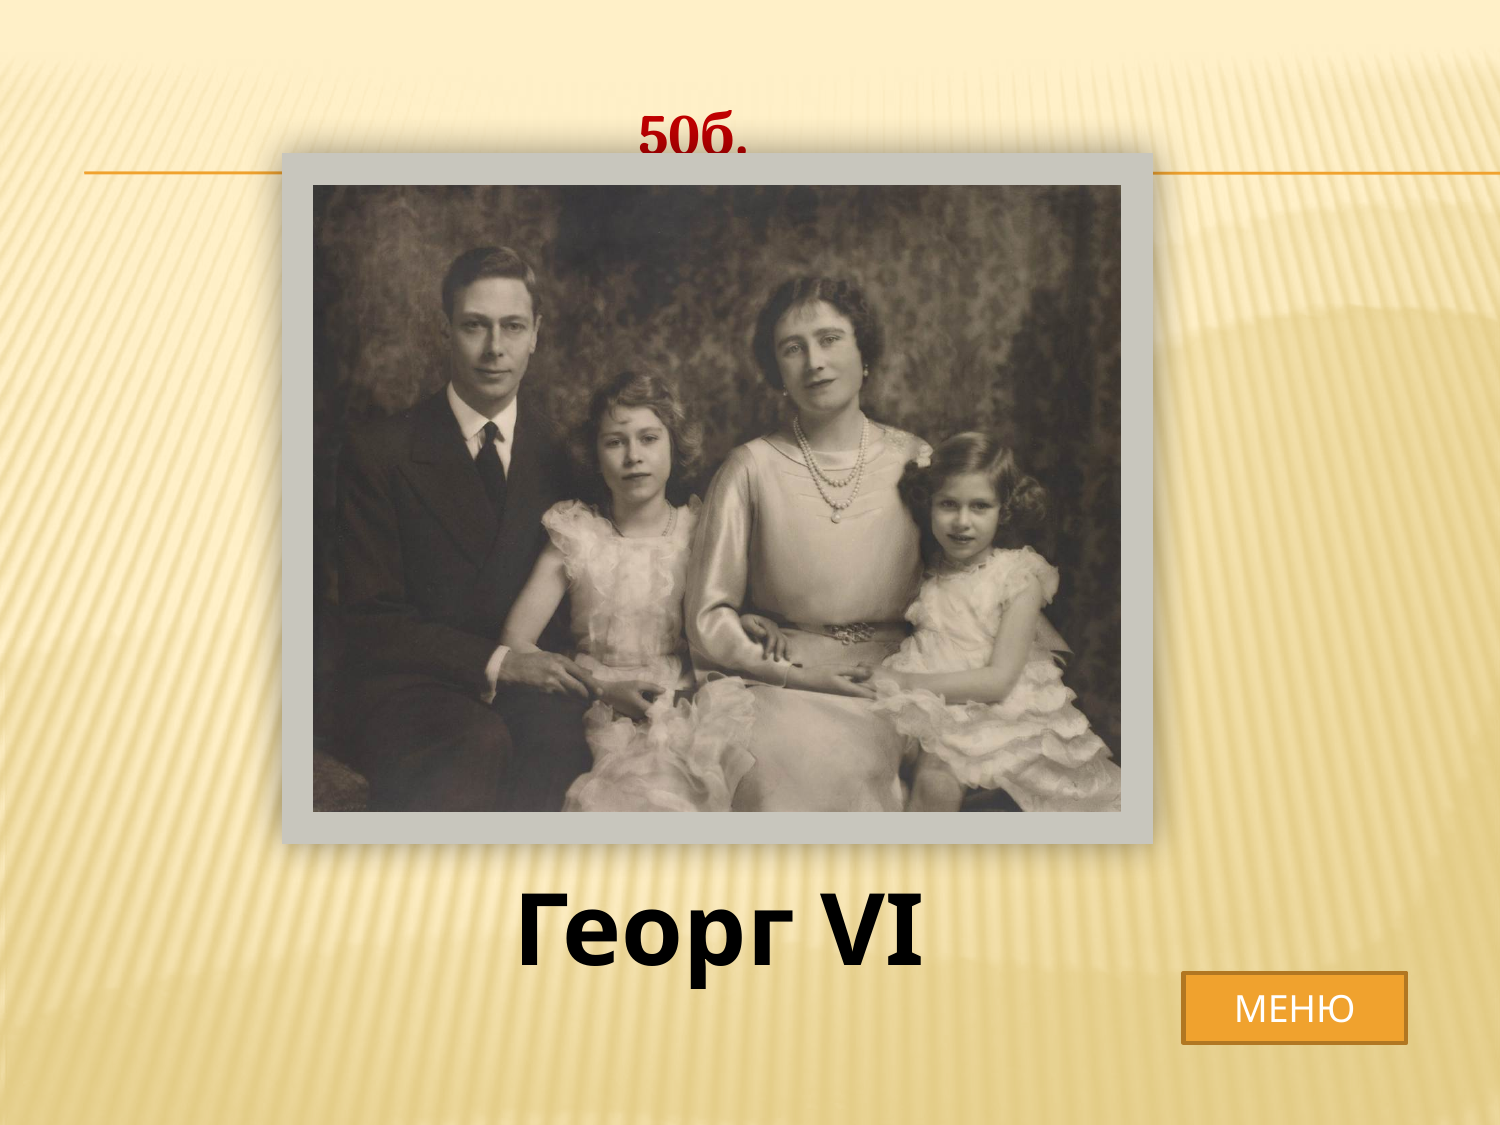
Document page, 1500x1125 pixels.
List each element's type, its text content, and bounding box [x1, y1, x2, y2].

text_box Георг VI [499, 870, 940, 993]
text_box 50б. [623, 90, 764, 126]
text_box МЕНЮ [1181, 971, 1408, 1045]
picture [312, 184, 1122, 813]
